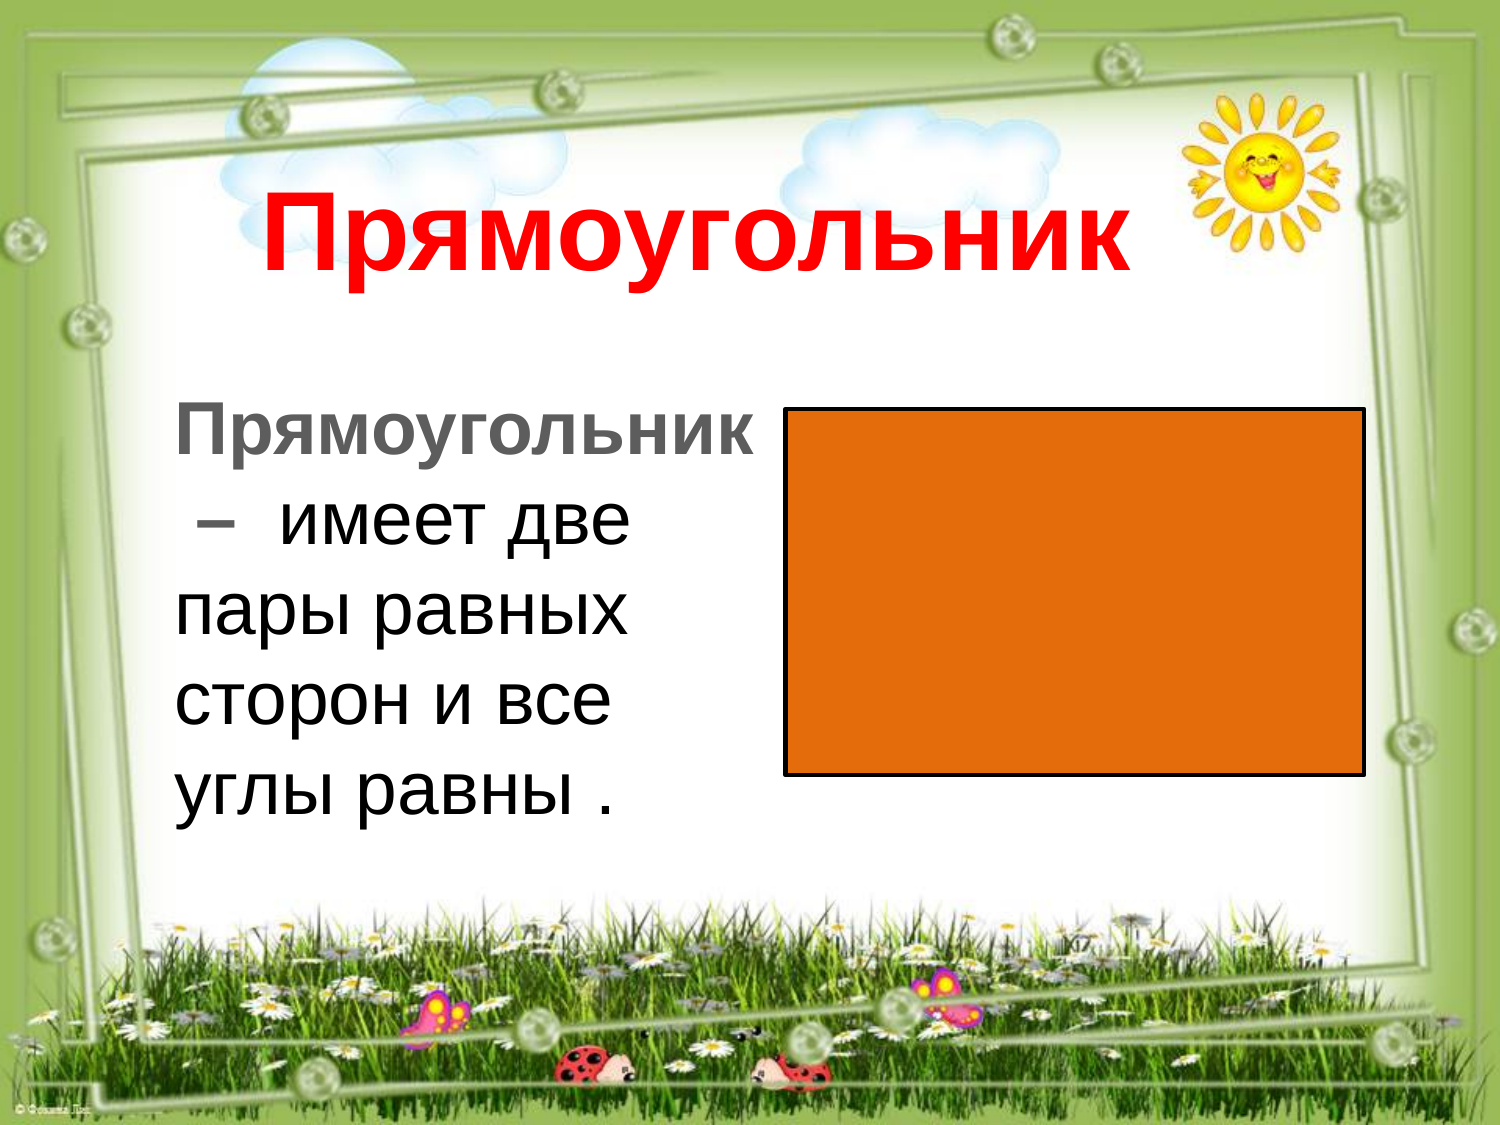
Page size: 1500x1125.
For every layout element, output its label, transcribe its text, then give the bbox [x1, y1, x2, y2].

picture [0, 0, 1500, 1125]
text_box [783, 407, 1366, 777]
text_box Прямоугольник [214, 150, 1210, 301]
text_box Прямоугольник – имеет две пары равных сторон и все углы равны . [159, 371, 774, 837]
